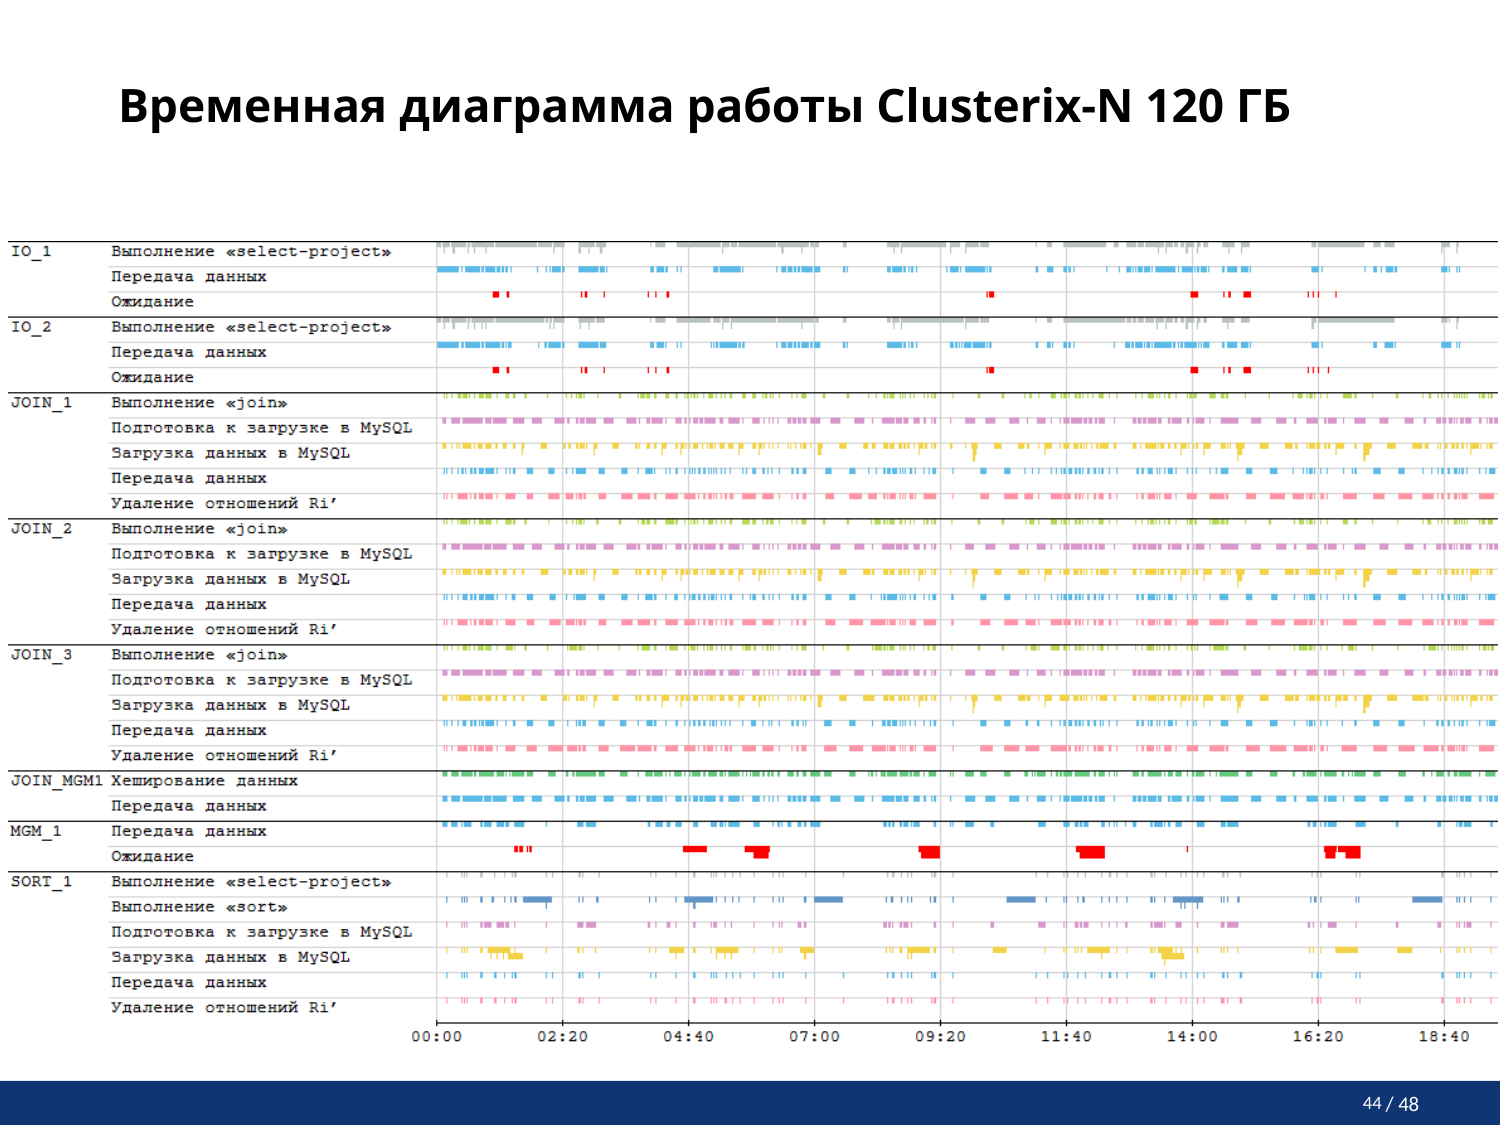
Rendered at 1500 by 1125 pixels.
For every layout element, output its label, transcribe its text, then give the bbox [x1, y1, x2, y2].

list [8, 241, 1498, 1054]
title Временная диаграмма работы Clusterix-N 120 ГБ [103, 59, 1397, 156]
slide_number 44 [1059, 1080, 1397, 1123]
